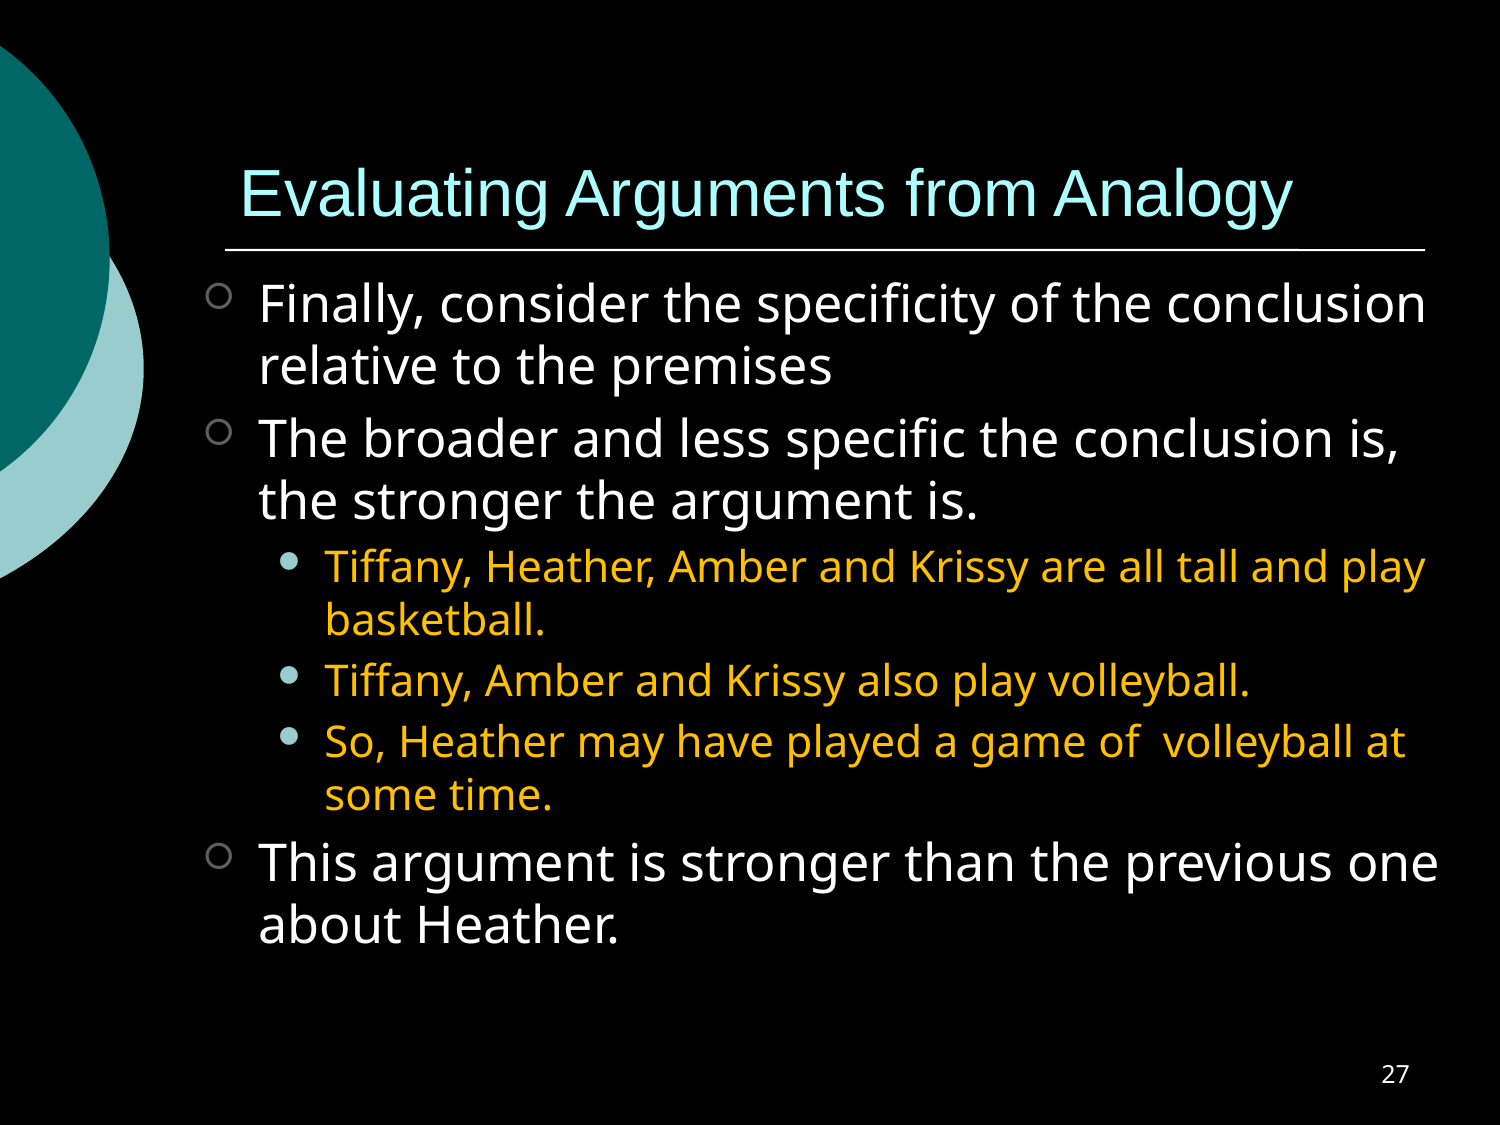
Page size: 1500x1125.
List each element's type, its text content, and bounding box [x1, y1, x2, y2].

list Finally, consider the specificity of the conclusion relative to the premises The broader and less specific the conclusion is, the stronger the argument is. Tiffany, Heather, Amber and Krissy are all tall and play basketball. Tiffany, Amber and Krissy also play volleyball. So, Heather may have played a game of volleyball at some time. This argument is stronger than the previous one about Heather. [187, 262, 1500, 1013]
title Evaluating Arguments from Analogy [224, 49, 1425, 238]
slide_number 27 [1074, 1024, 1426, 1101]
